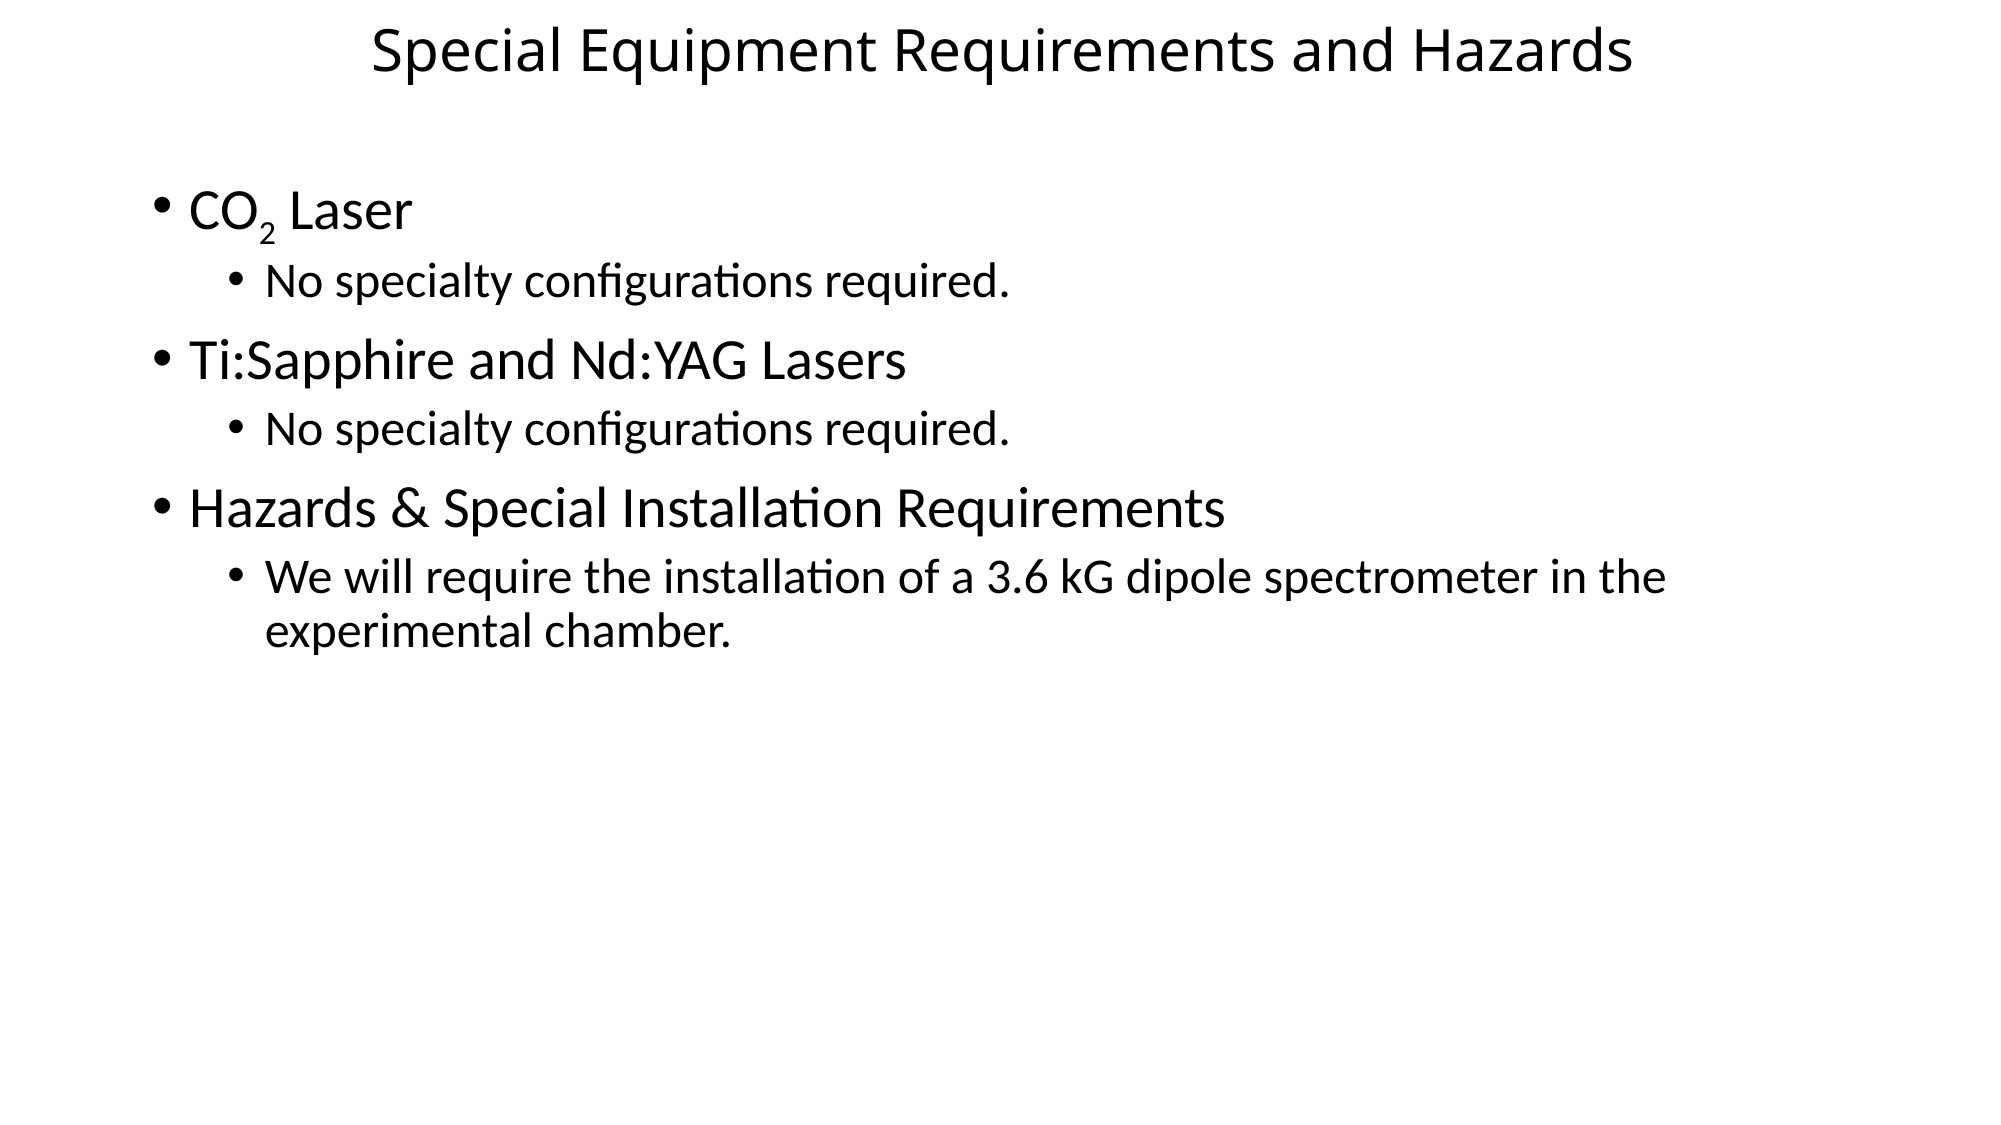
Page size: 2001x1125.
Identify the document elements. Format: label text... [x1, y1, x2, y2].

title Special Equipment Requirements and Hazards [140, 0, 1866, 105]
list CO2 Laser No specialty configurations required. Ti:Sapphire and Nd:YAG Lasers No specialty configurations required. Hazards & Special Installation Requirements We will require the installation of a 3.6 kG dipole spectrometer in the experimental chamber. [137, 165, 1863, 1014]
